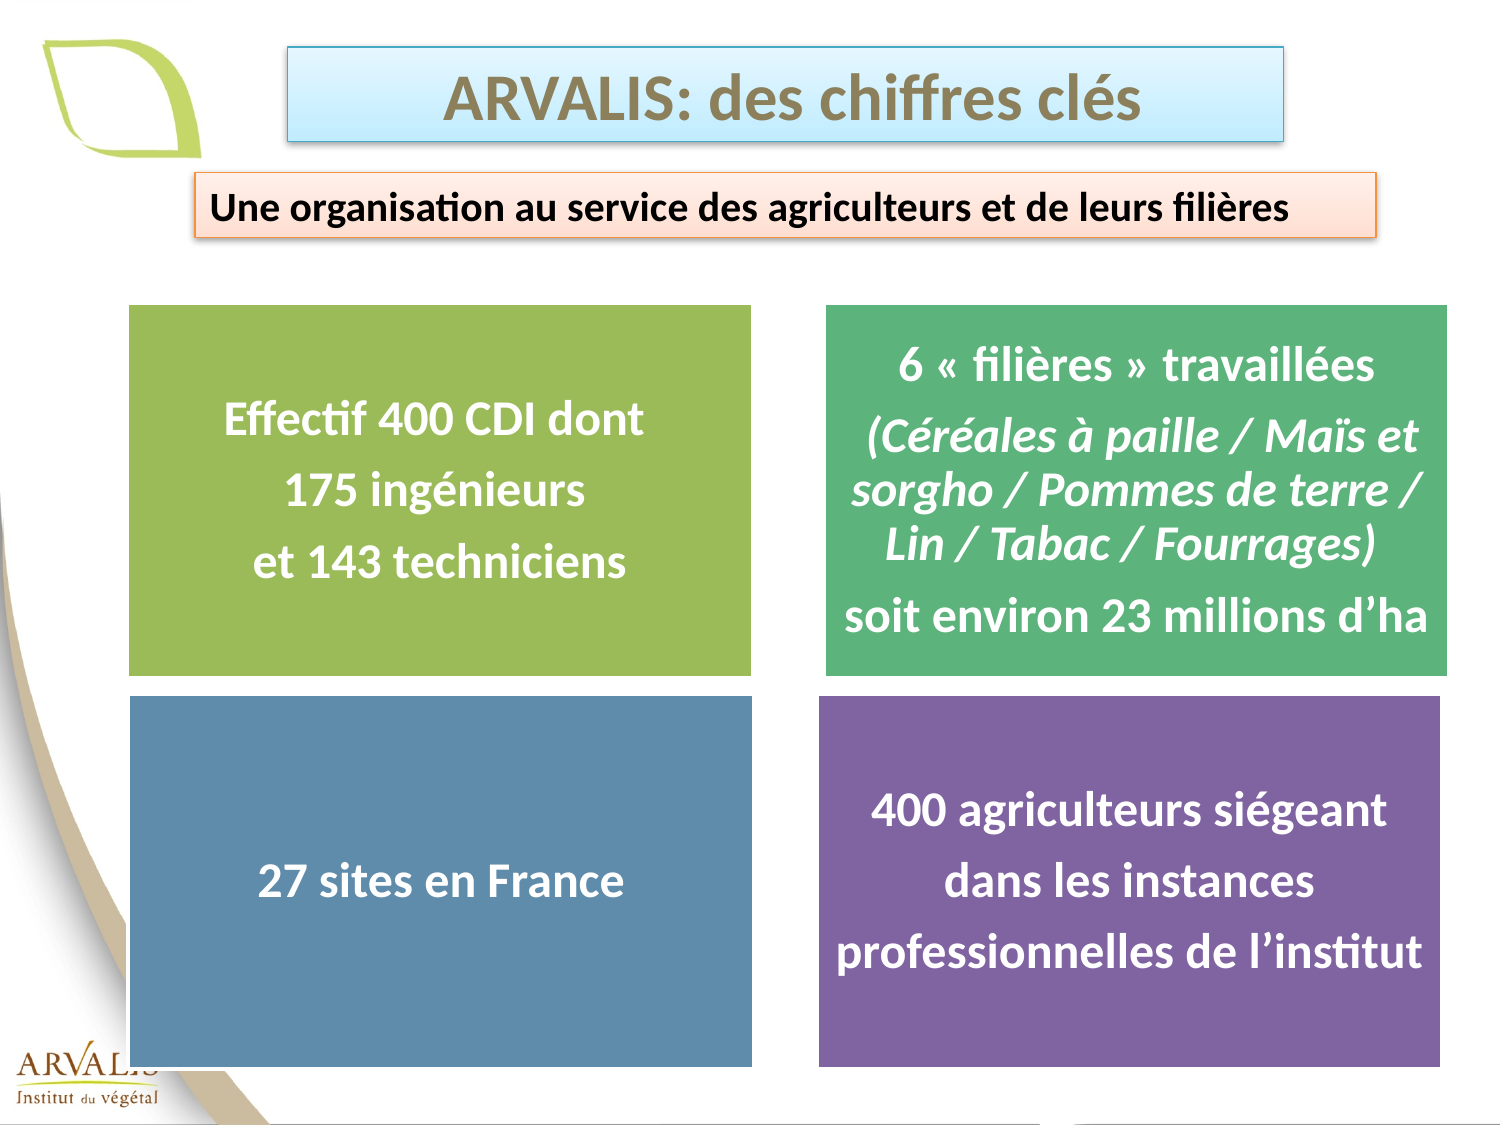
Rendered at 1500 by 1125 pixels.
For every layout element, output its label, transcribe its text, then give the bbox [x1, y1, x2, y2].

text_box ARVALIS: des chiffres clés [287, 46, 1284, 142]
text_box Une organisation au service des agriculteurs et de leurs filières [194, 172, 1377, 238]
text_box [114, 255, 1456, 1070]
picture [0, 0, 1500, 1125]
